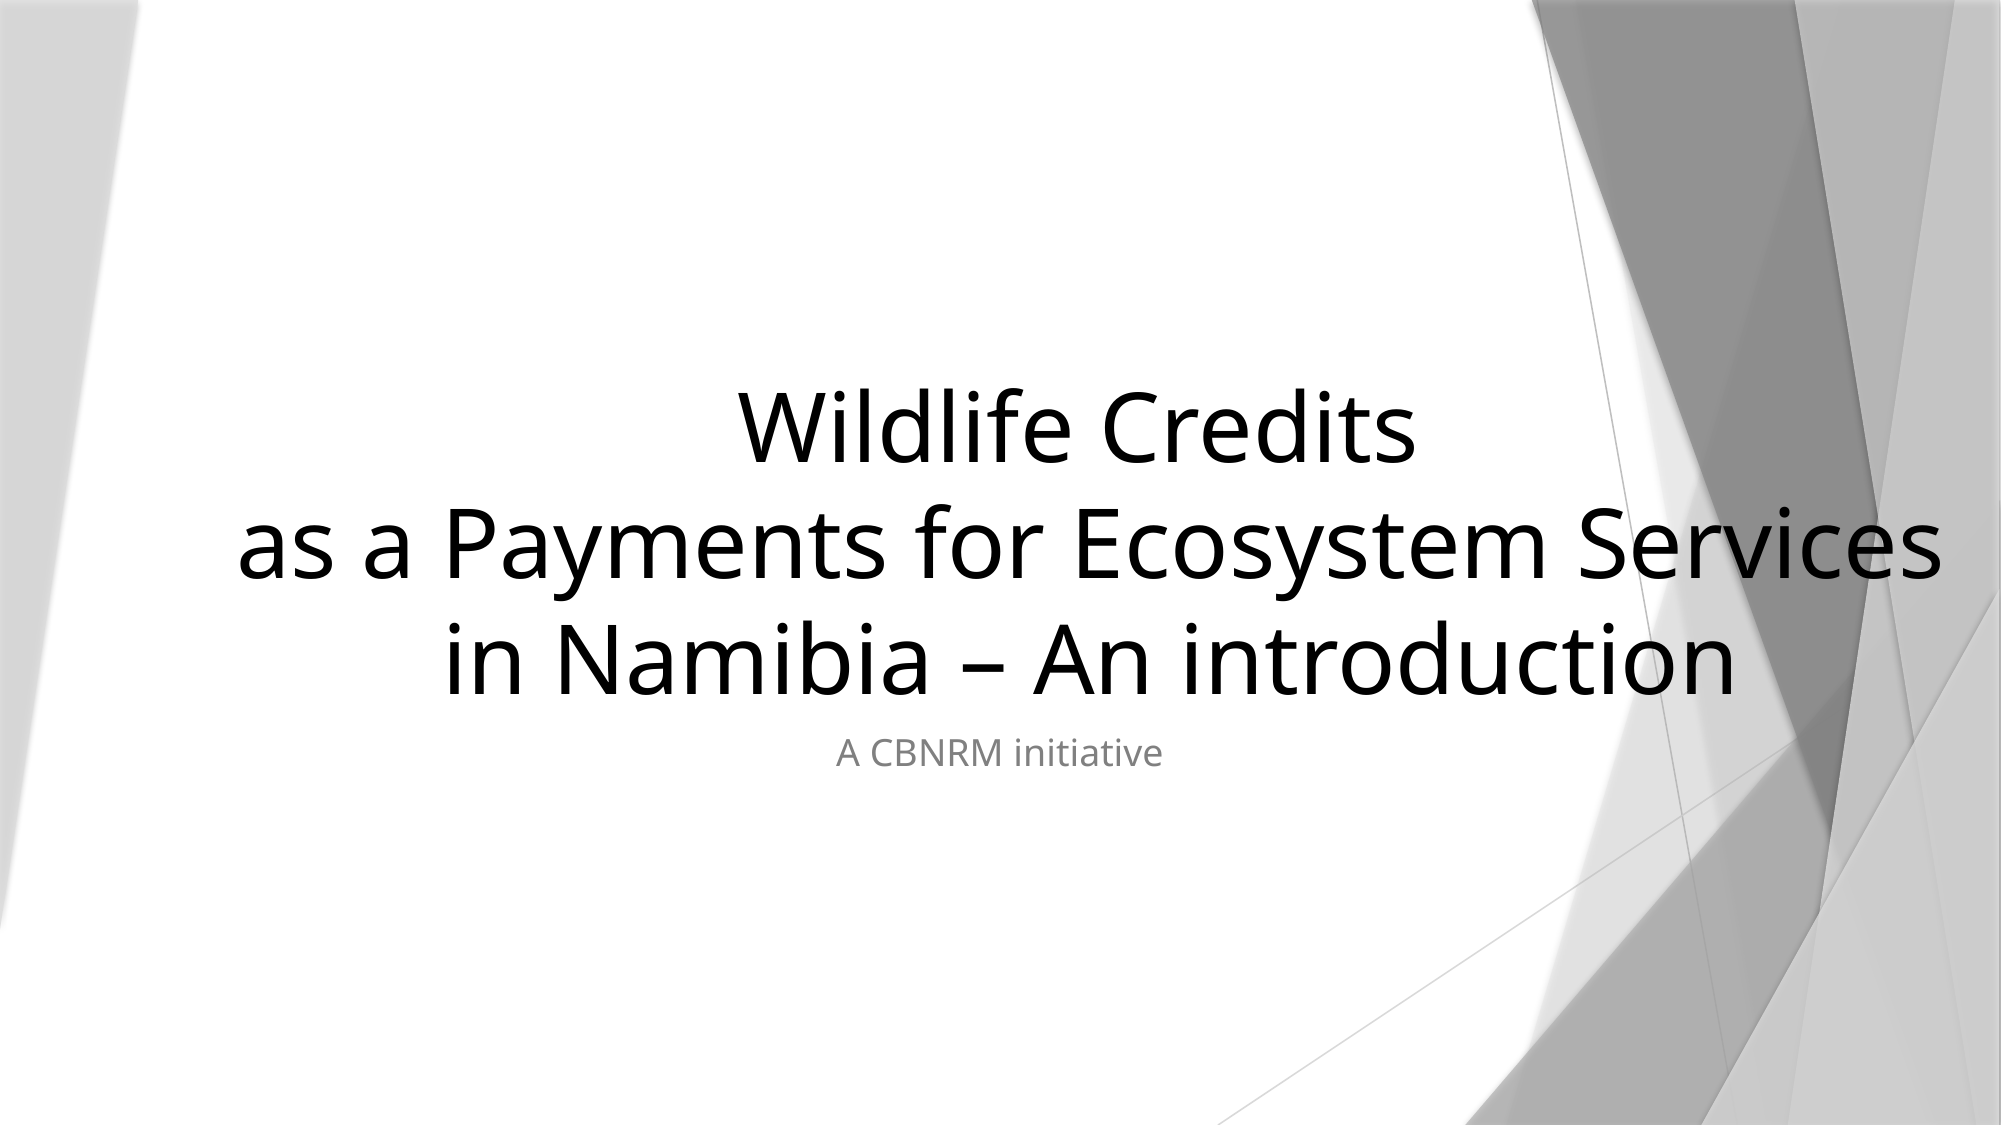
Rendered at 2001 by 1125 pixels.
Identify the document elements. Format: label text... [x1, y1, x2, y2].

subtitle A CBNRM initiative [249, 721, 1750, 993]
title Wildlife Credits as a Payments for Ecosystem Services in Namibia – An introduction [215, 326, 1968, 722]
